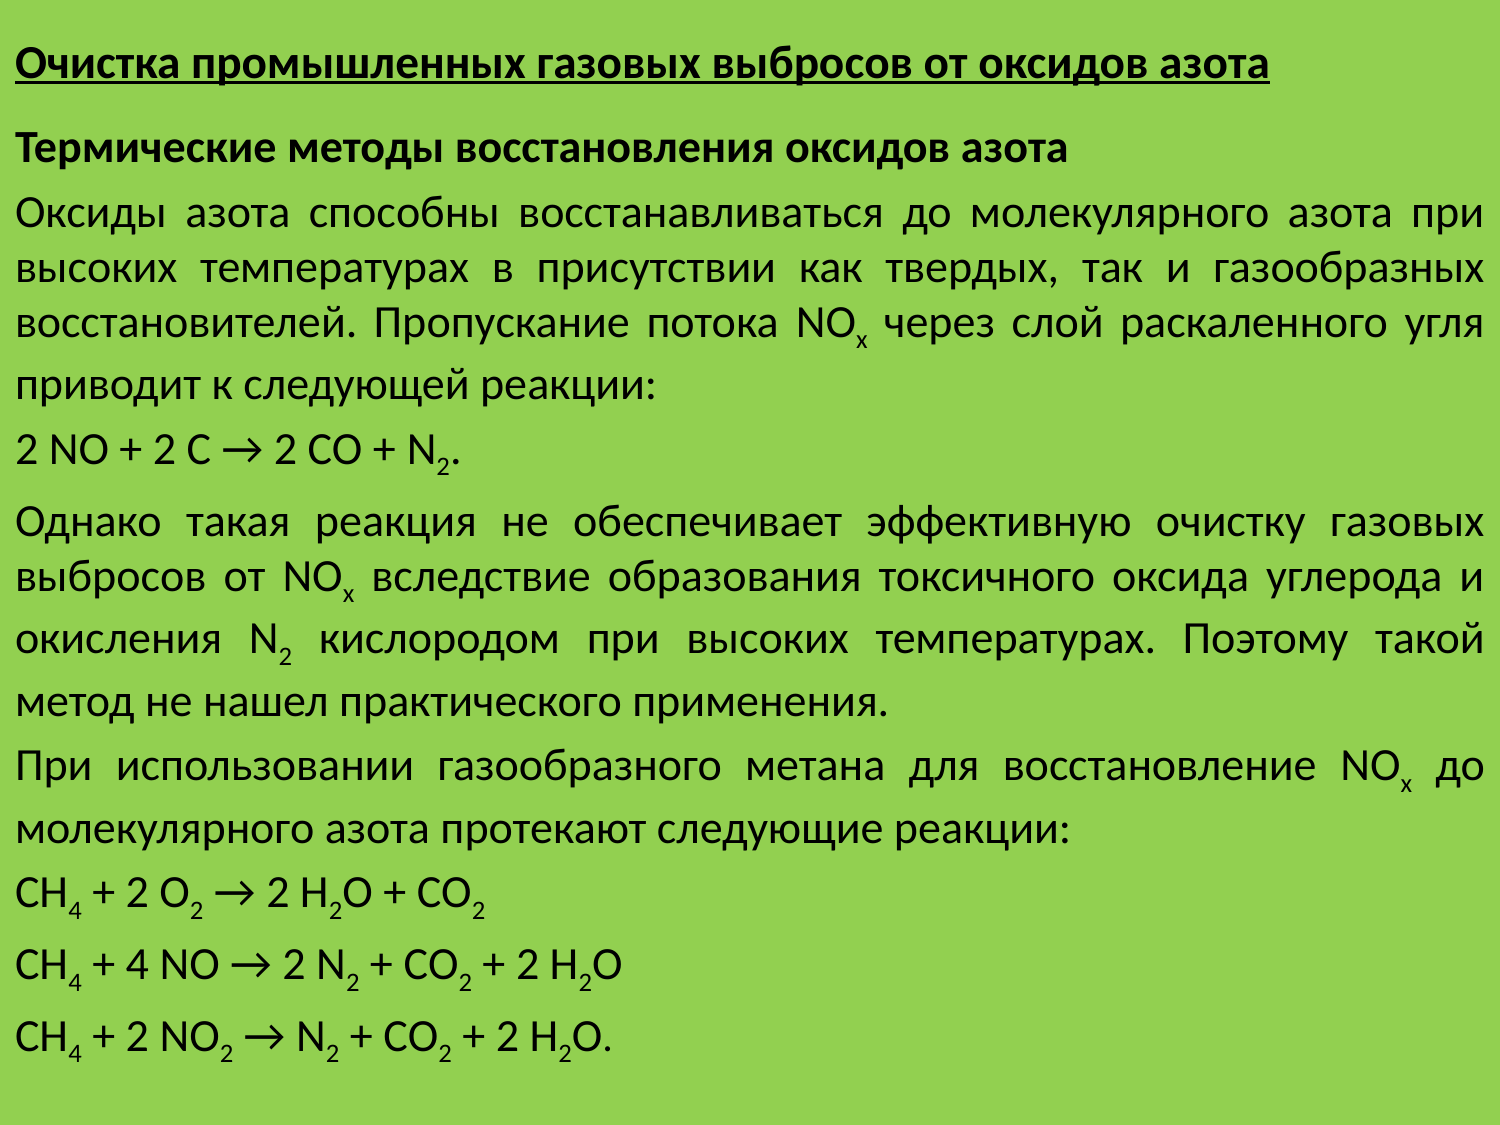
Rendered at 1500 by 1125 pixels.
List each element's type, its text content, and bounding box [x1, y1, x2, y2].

list Очистка промышленных газовых выбросов от оксидов азота Термические методы восстановления оксидов азота Оксиды азота способны восстанавливаться до молекулярного азота при высоких температурах в присутствии как твердых, так и газообразных восстановителей. Пропускание потока NOx через слой раскаленного угля приводит к следующей реакции: 2 NO + 2 С → 2 СО + N2. Однако такая реакция не обеспечивает эффективную очистку газовых выбросов от NOx вследствие образования токсичного оксида углерода и окисления N2 кислородом при высоких температурах. Поэтому такой метод не нашел практического применения. При использовании газообразного метана для восстановление NOx до молекулярного азота протекают следующие реакции: СН4 + 2 О2 → 2 Н2О + СО2 СН4 + 4 NO → 2 N2 + СО2 + 2 Н2О СН4 + 2 NO2 → N2 + СО2 + 2 Н2О. [0, 23, 1500, 1102]
